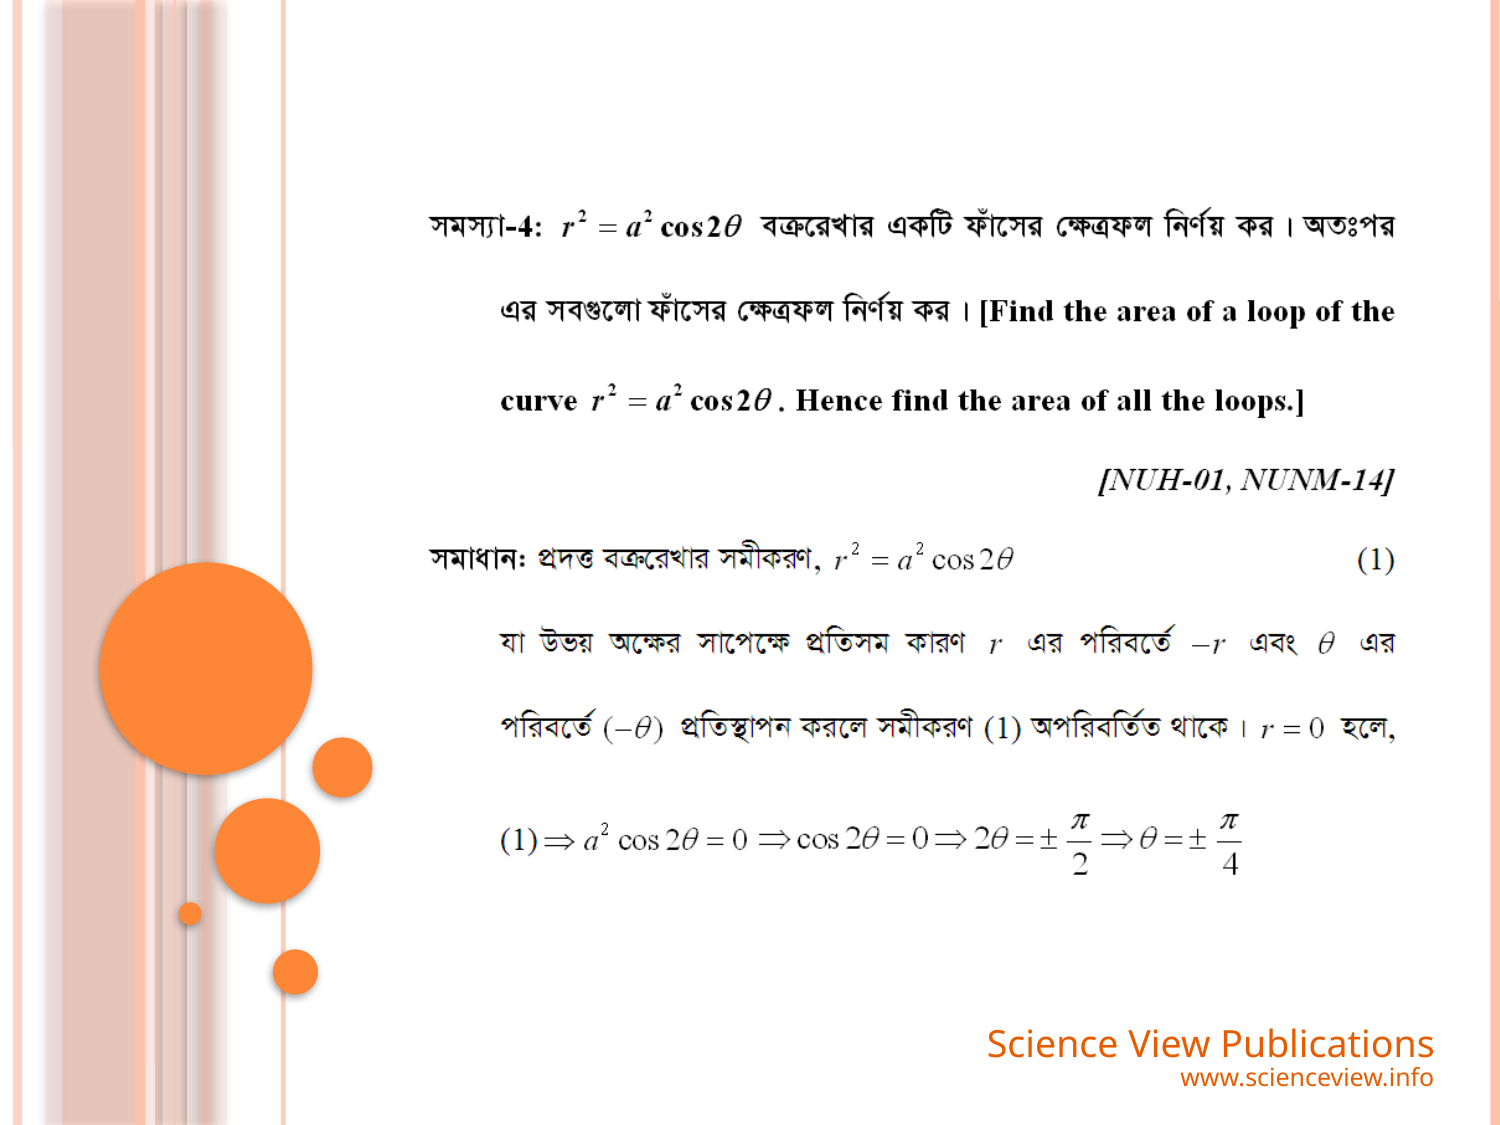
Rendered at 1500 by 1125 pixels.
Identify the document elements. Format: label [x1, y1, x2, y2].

list [411, 191, 1413, 897]
